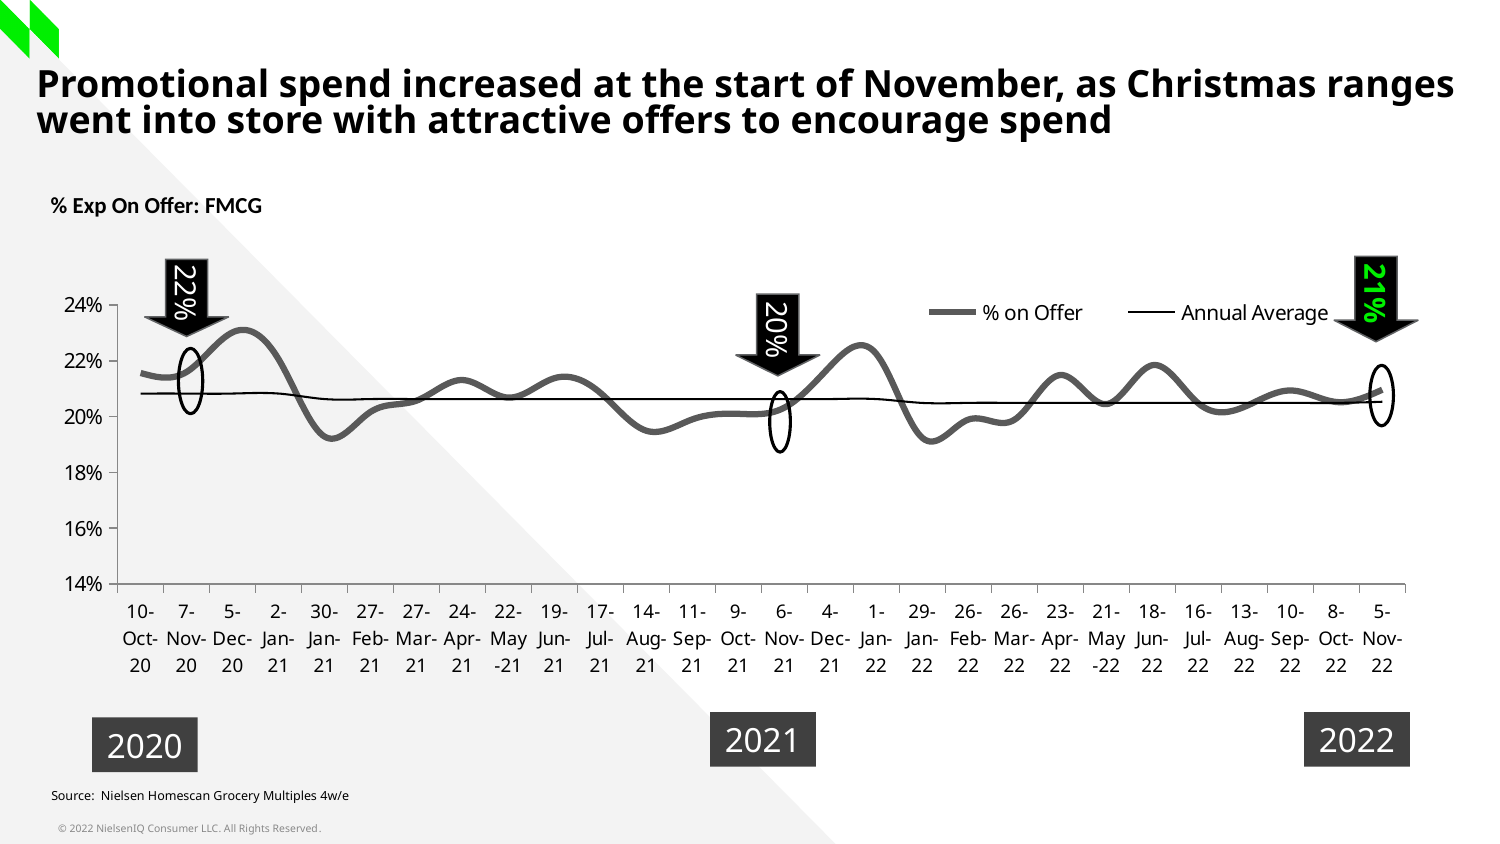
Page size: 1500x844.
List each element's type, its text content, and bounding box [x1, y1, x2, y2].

text_box 21% [1354, 256, 1398, 278]
text_box Promotional spend increased at the start of November, as Christmas ranges went into store with attractive offers to encourage spend [36, 53, 1483, 158]
chart [47, 279, 1466, 768]
text_box 22% [165, 259, 208, 278]
picture [0, 0, 59, 59]
list Source: Nielsen Homescan Grocery Multiples 4w/e [32, 772, 783, 844]
text_box % Exp On Offer: FMCG [35, 183, 278, 226]
